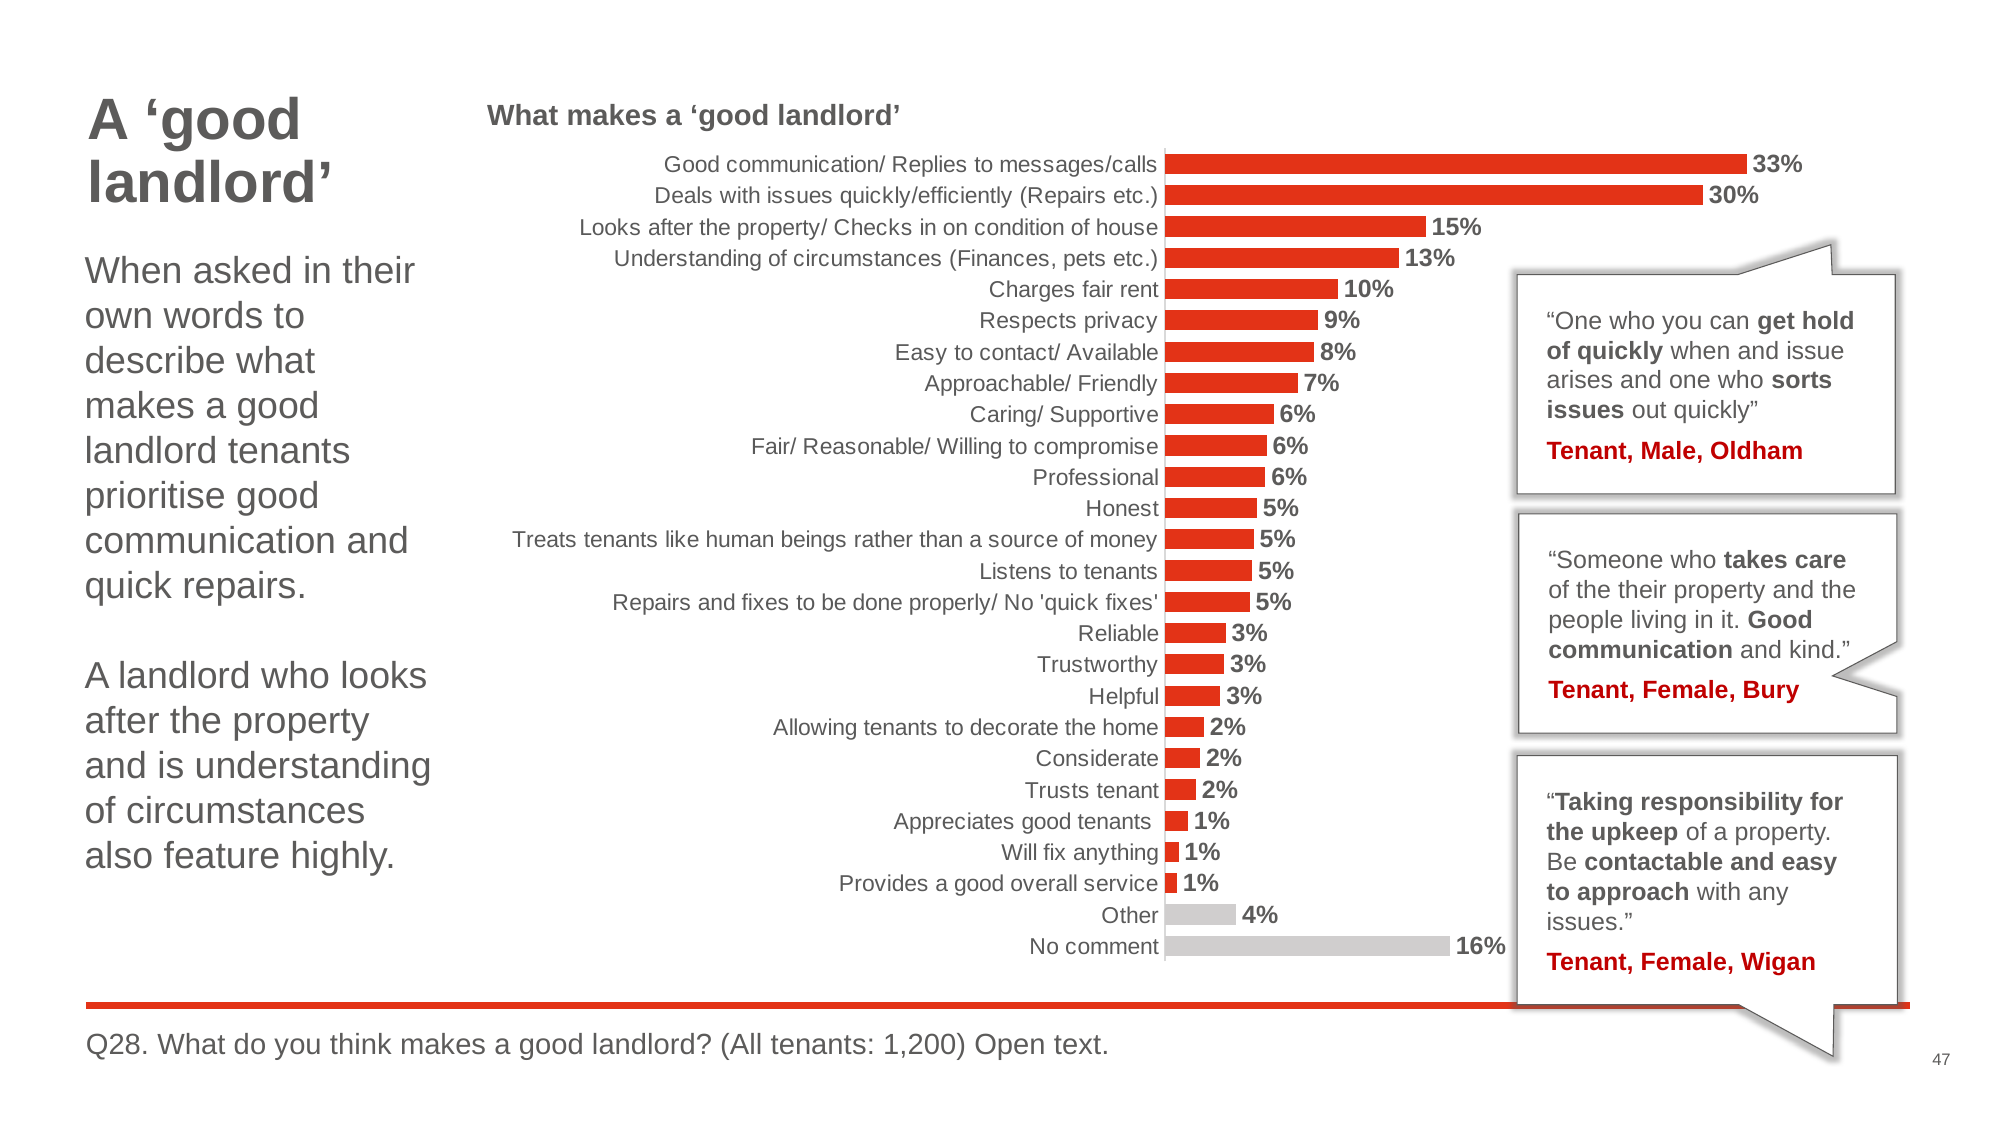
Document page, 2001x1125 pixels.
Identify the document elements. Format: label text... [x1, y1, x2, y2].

text_box “One who you can get hold of quickly when and issue arises and one who sorts issues out quickly” Tenant, Male, Oldham [1831, 243, 1897, 495]
text_box “Someone who takes care of the their property and the people living in it. Good communication and kind.” Tenant, Female, Bury [1831, 512, 1898, 735]
list Q28. What do you think makes a good landlord? (All tenants: 1,200) Open text. [85, 1029, 1910, 1078]
text_box When asked in their own words to describe what makes a good landlord tenants prioritise good communication and quick repairs. A landlord who looks after the property and is understanding of circumstances also feature highly. [84, 246, 415, 877]
text_box What makes a ‘good landlord’ [487, 96, 916, 132]
chart [415, 147, 1831, 978]
title A ‘good landlord’ [87, 89, 435, 153]
text_box “Taking responsibility for the upkeep of a property. Be contactable and easy to approach with any issues.” Tenant, Female, Wigan [1516, 754, 1899, 1029]
